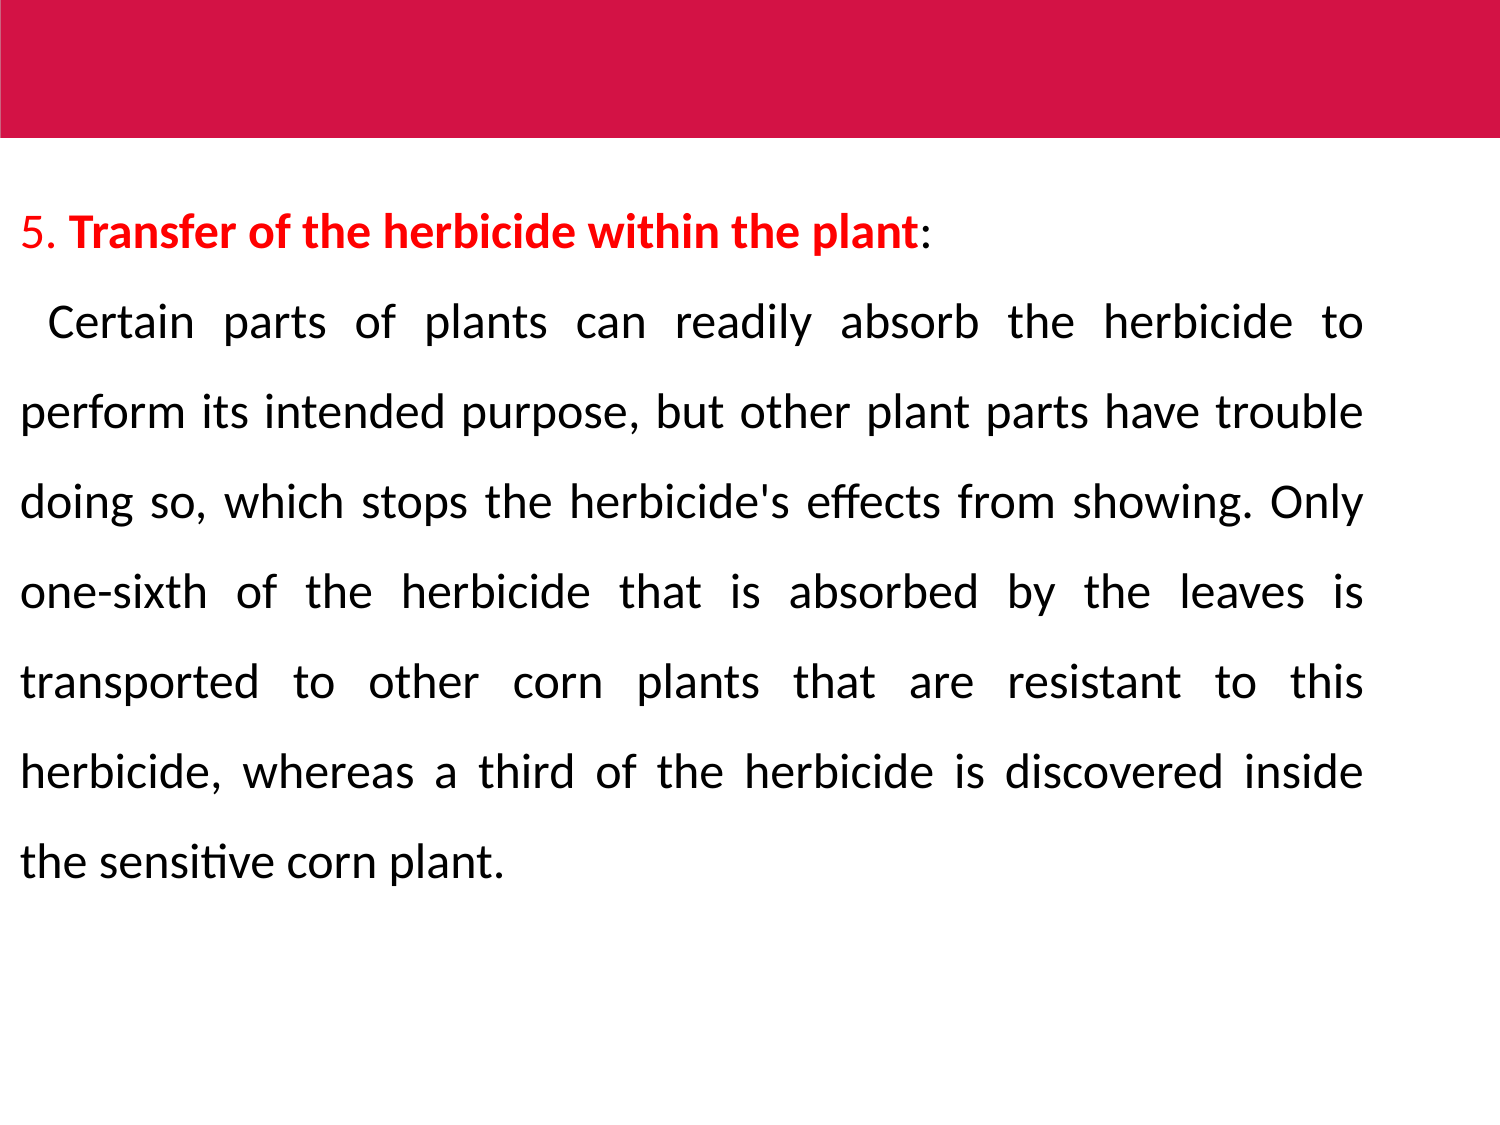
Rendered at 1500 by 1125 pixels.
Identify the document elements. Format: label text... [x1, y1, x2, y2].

text_box 5. Transfer of the herbicide within the plant: Certain parts of plants can readily absorb the herbicide to perform its intended purpose, but other plant parts have trouble doing so, which stops the herbicide's effects from showing. Only one-sixth of the herbicide that is absorbed by the leaves is transported to other corn plants that are resistant to this herbicide, whereas a third of the herbicide is discovered inside the sensitive corn plant. [5, 160, 1380, 896]
picture [0, 0, 1500, 138]
